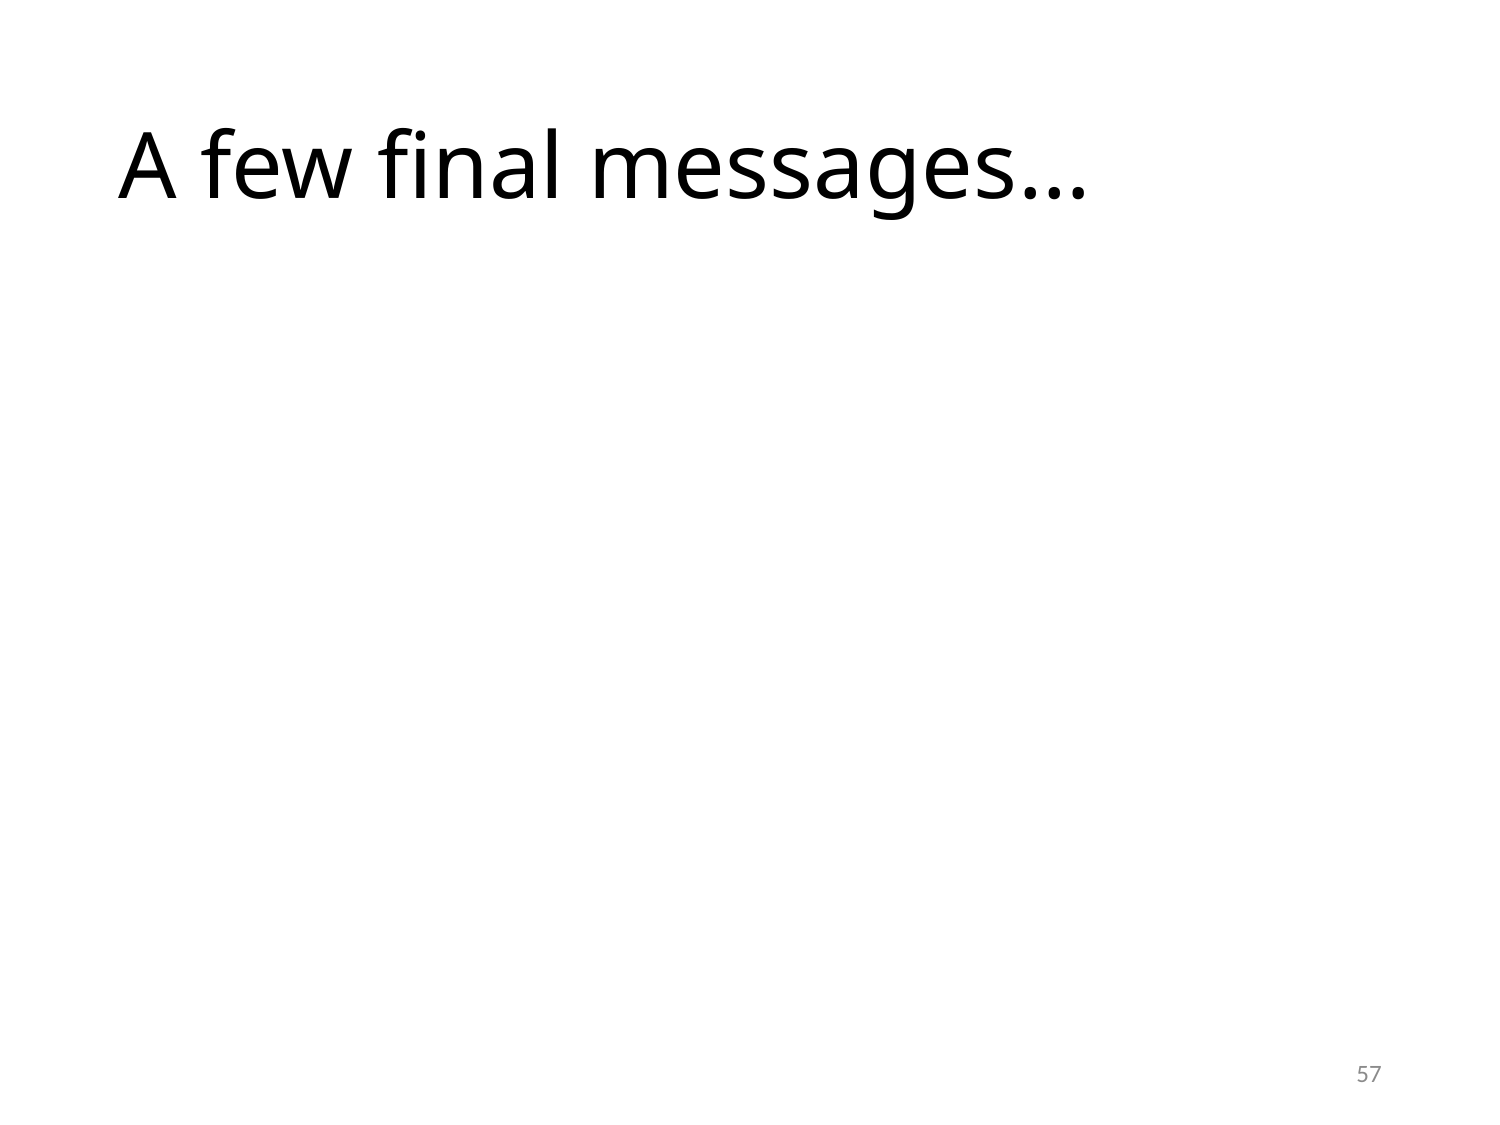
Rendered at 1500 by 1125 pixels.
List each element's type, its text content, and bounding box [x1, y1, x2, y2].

title A few final messages… [103, 59, 1397, 278]
slide_number 57 [1059, 1042, 1397, 1103]
